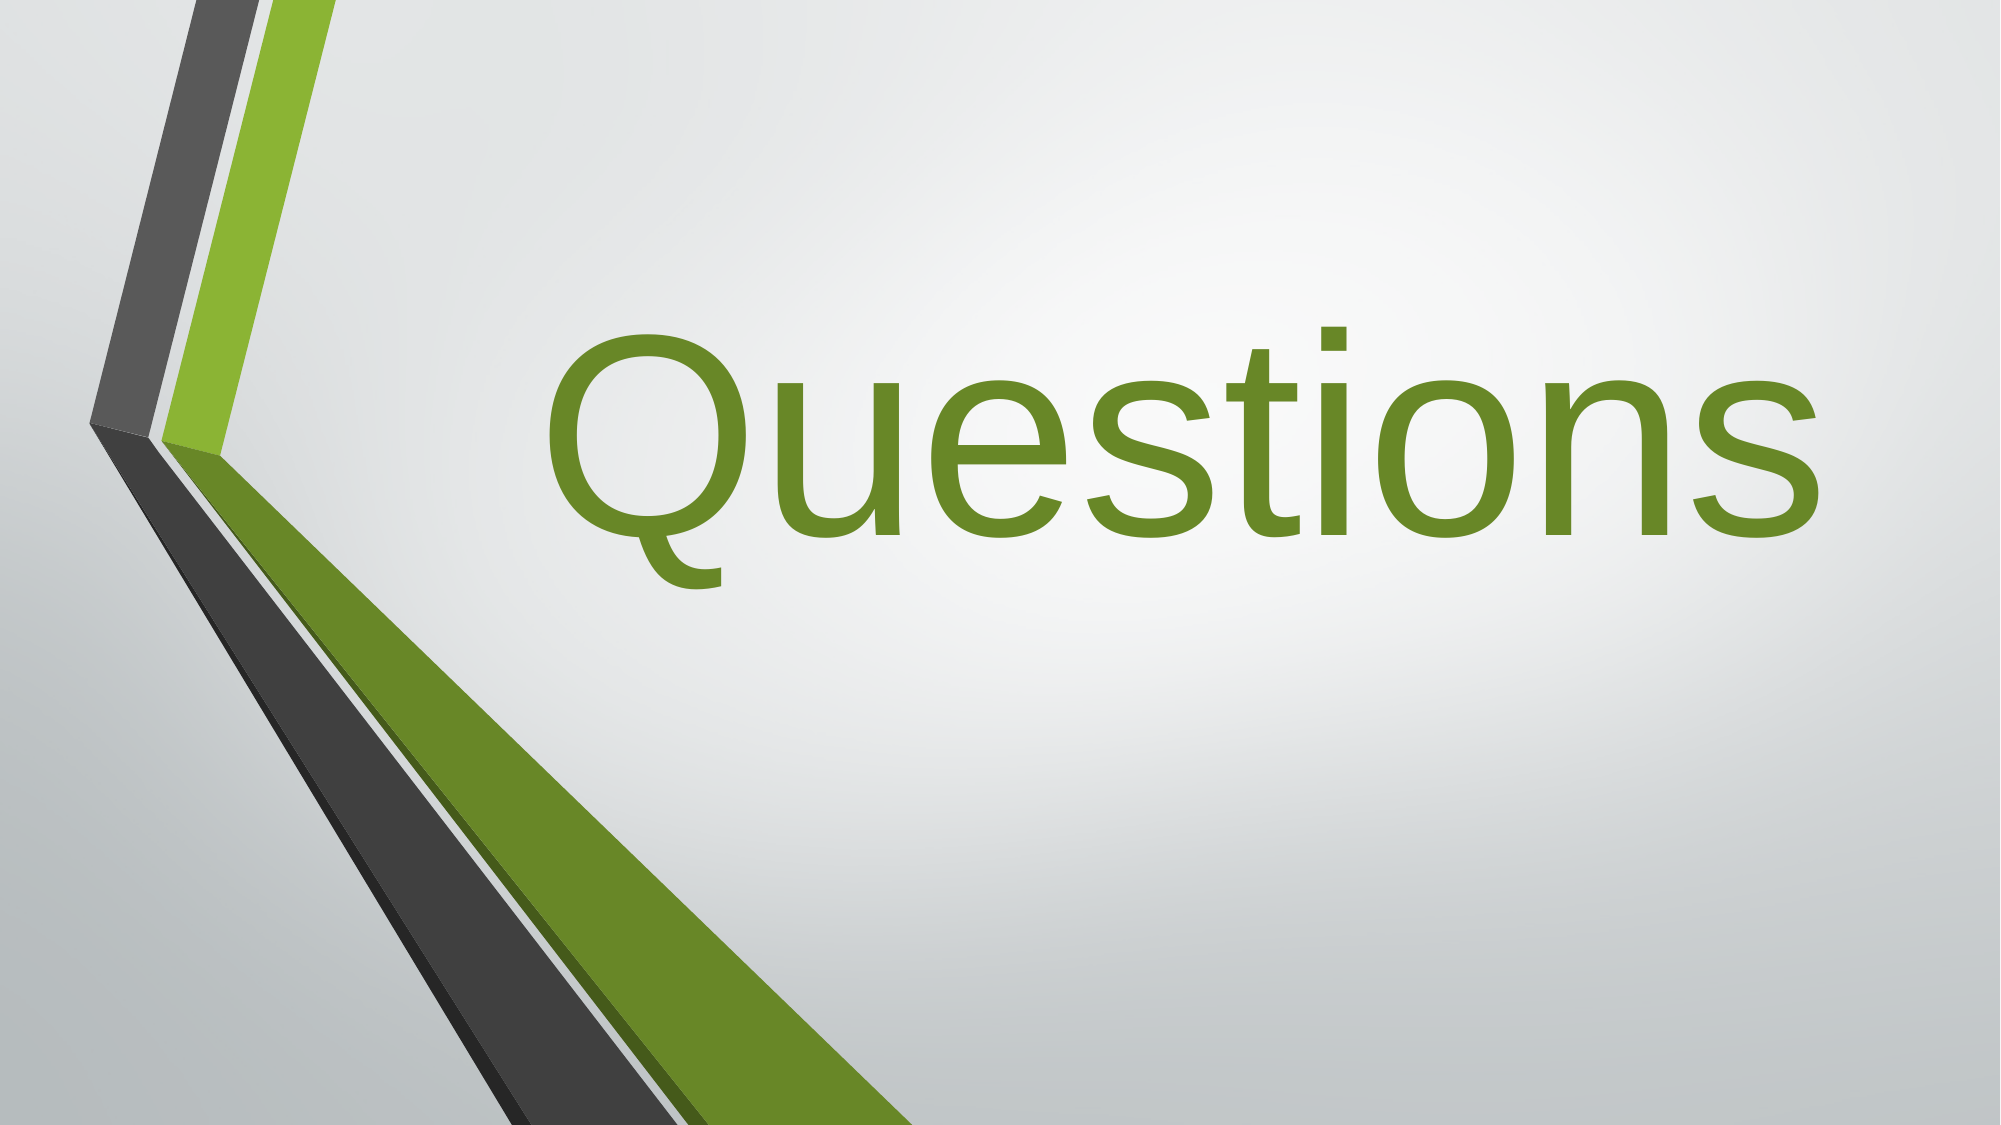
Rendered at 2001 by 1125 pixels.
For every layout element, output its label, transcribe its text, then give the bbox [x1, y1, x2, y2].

title Questions [480, 205, 1887, 635]
